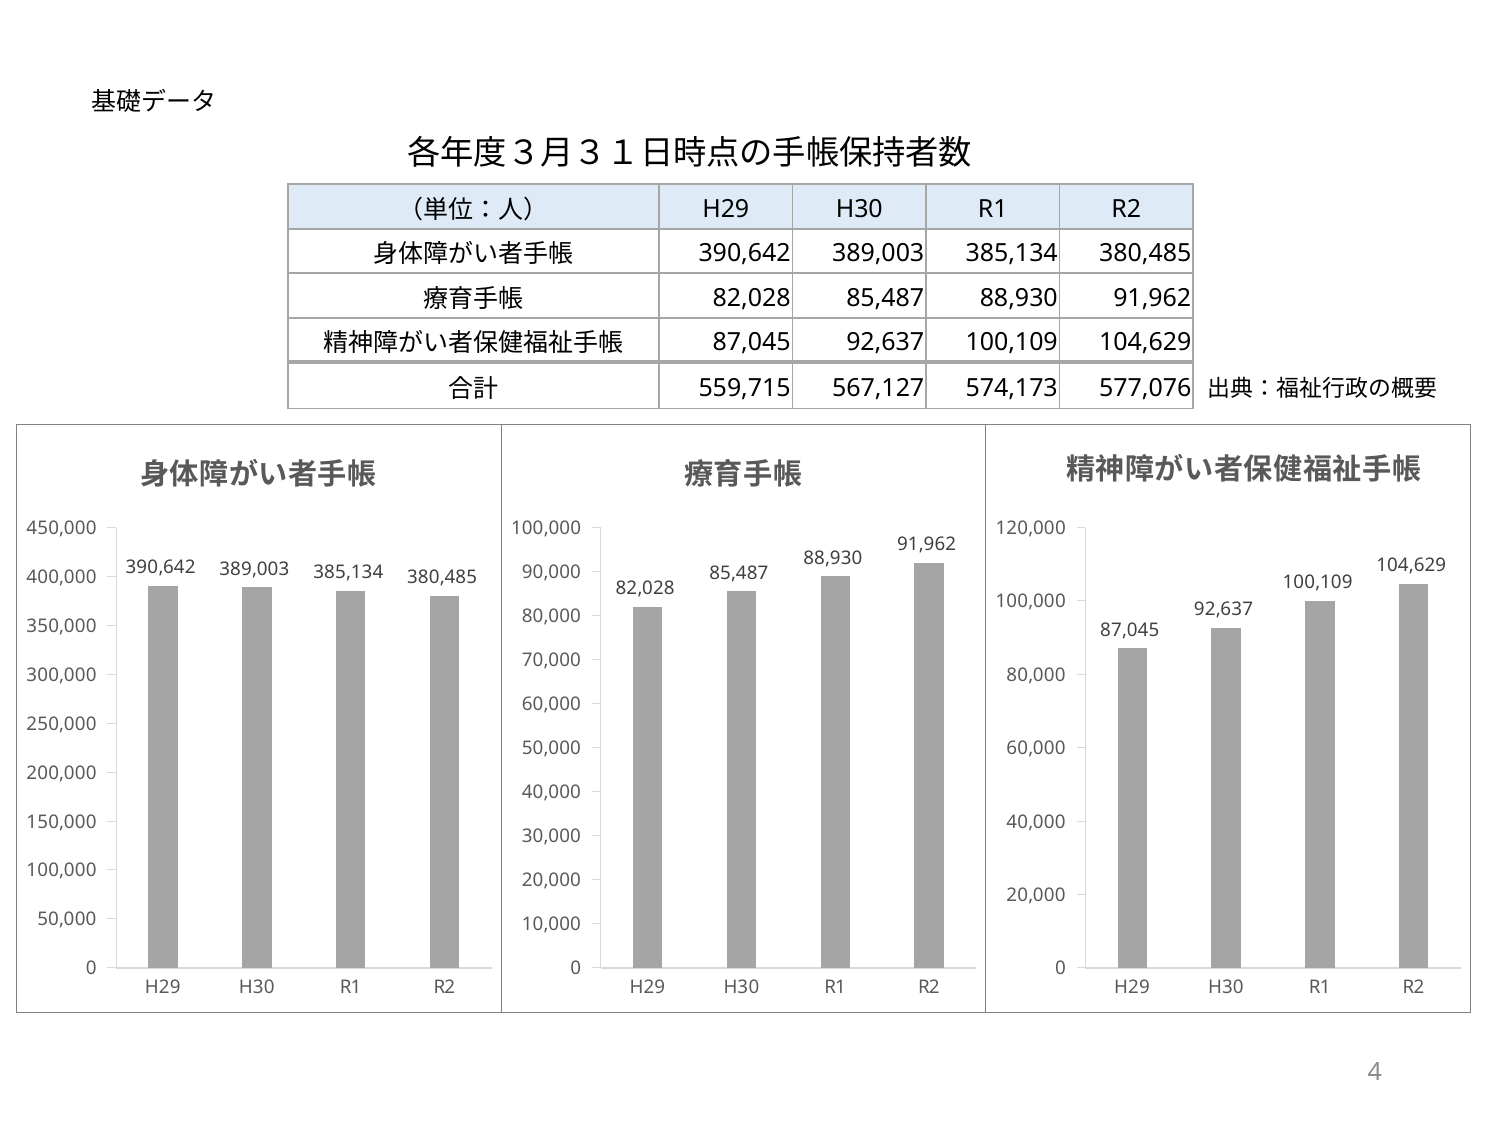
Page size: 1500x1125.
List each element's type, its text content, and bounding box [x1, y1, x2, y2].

table_cell 574,173 [927, 364, 1059, 408]
table_cell 380,485 [1060, 230, 1192, 272]
table_header R1 [927, 185, 1059, 228]
table_cell 82,028 [660, 274, 792, 317]
table_header H29 [660, 185, 792, 228]
table_cell 389,003 [793, 230, 925, 272]
table_cell 合計 [289, 364, 658, 408]
table_cell 385,134 [927, 230, 1059, 272]
table_cell 87,045 [660, 319, 792, 360]
table_header R2 [1060, 185, 1192, 228]
text_box 出典：福祉行政の概要 [1194, 366, 1471, 409]
table_cell 85,487 [793, 274, 925, 317]
slide_number 4 [1059, 1042, 1397, 1103]
table_cell 390,642 [660, 230, 792, 272]
table_cell 88,930 [927, 274, 1059, 317]
table_cell 577,076 [1060, 364, 1192, 408]
table_header （単位：人） [289, 185, 658, 228]
table_header H30 [793, 185, 925, 228]
table_cell 療育手帳 [289, 274, 658, 317]
table_cell 91,962 [1060, 274, 1192, 317]
chart [16, 424, 1471, 1013]
text_box 各年度３月３１日時点の手帳保持者数 [392, 123, 1014, 179]
table_cell 559,715 [660, 364, 792, 408]
table_cell 92,637 [793, 319, 925, 360]
table_cell 100,109 [927, 319, 1059, 360]
table_cell 身体障がい者手帳 [289, 230, 658, 272]
table_cell 精神障がい者保健福祉手帳 [289, 319, 658, 360]
table_cell 104,629 [1060, 319, 1192, 360]
text_box 基礎データ [76, 78, 288, 123]
table_cell 567,127 [793, 364, 925, 408]
